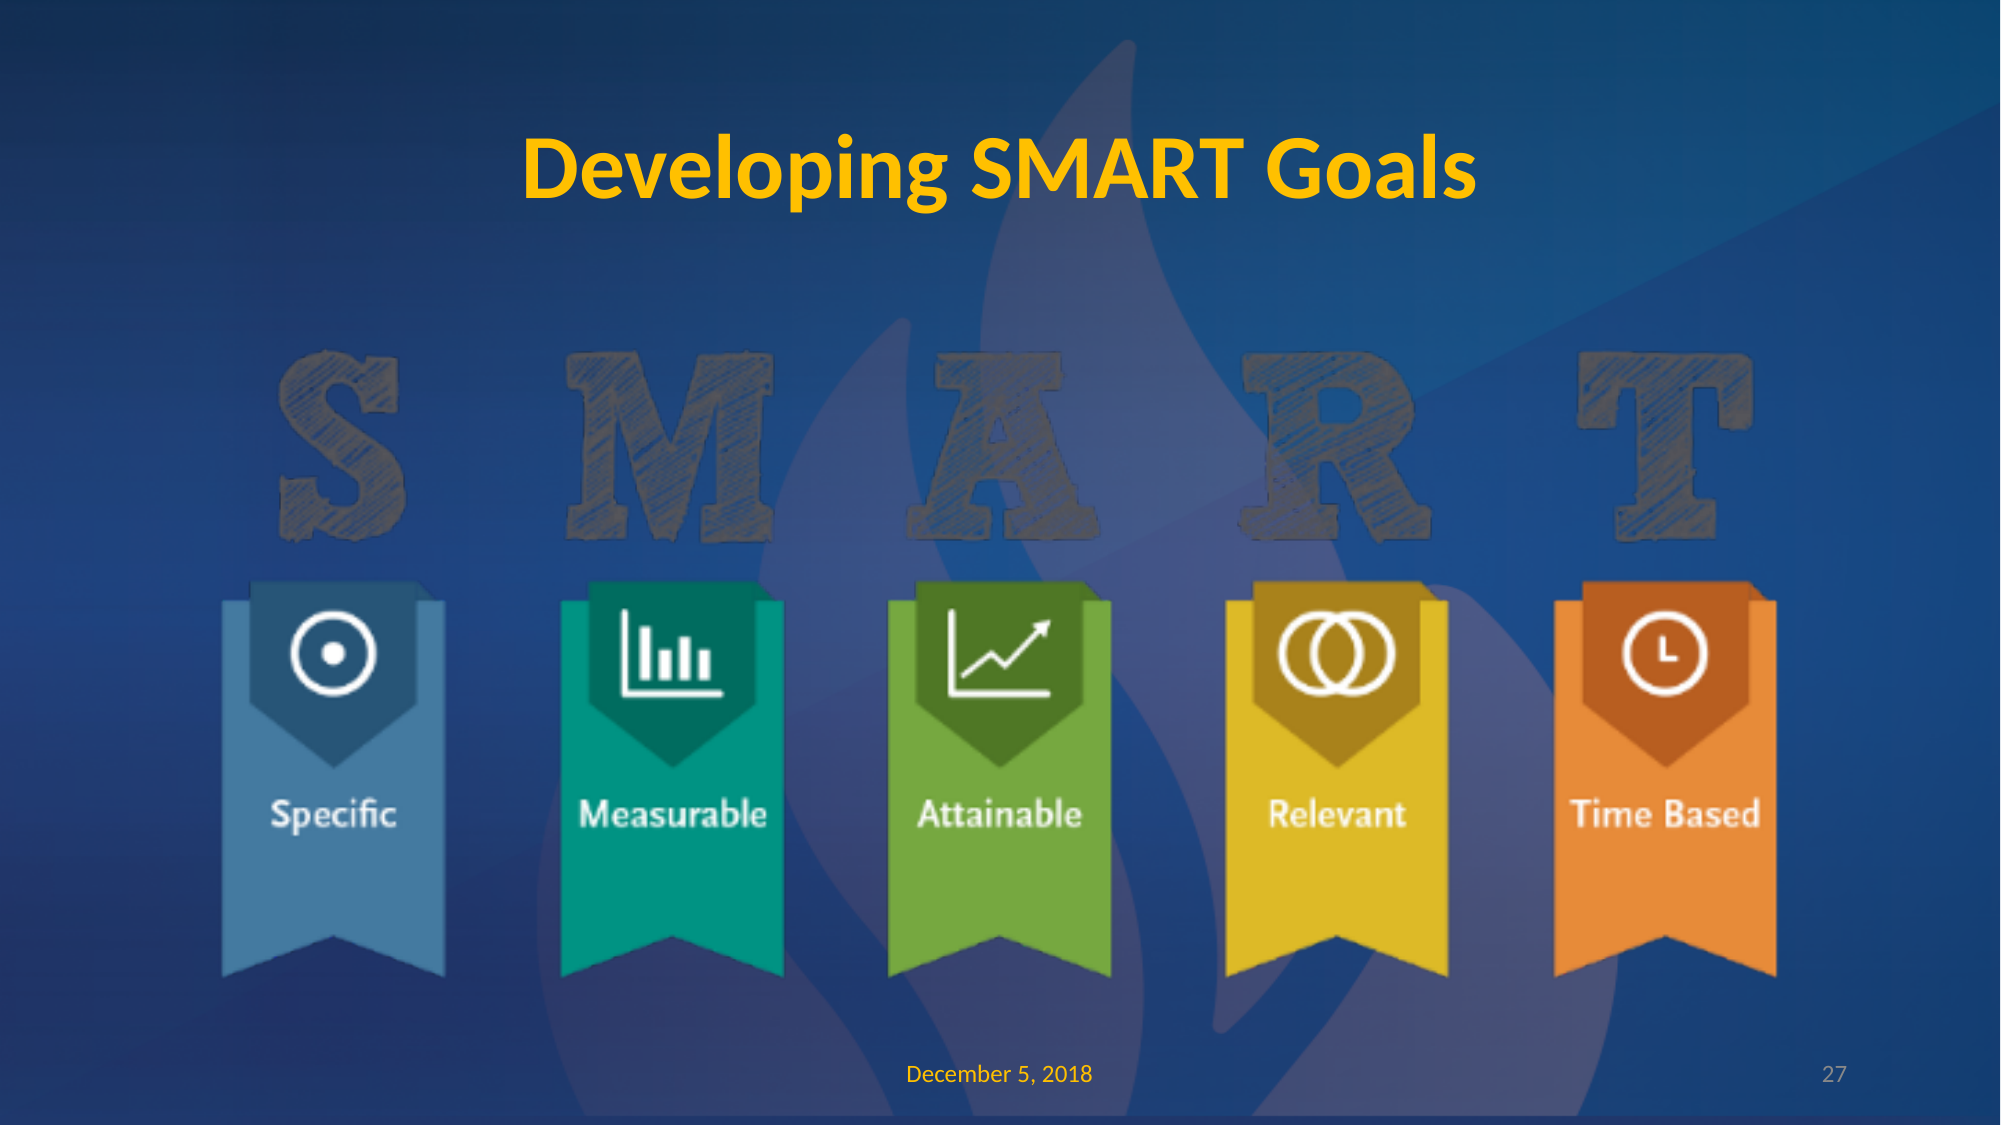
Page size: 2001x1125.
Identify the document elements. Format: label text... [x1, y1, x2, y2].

title Developing SMART Goals [137, 59, 1863, 278]
footer December 5, 2018 [662, 1042, 1338, 1103]
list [198, 314, 1802, 1005]
picture [0, 0, 2001, 1125]
slide_number ‹#› [1412, 1042, 1863, 1103]
